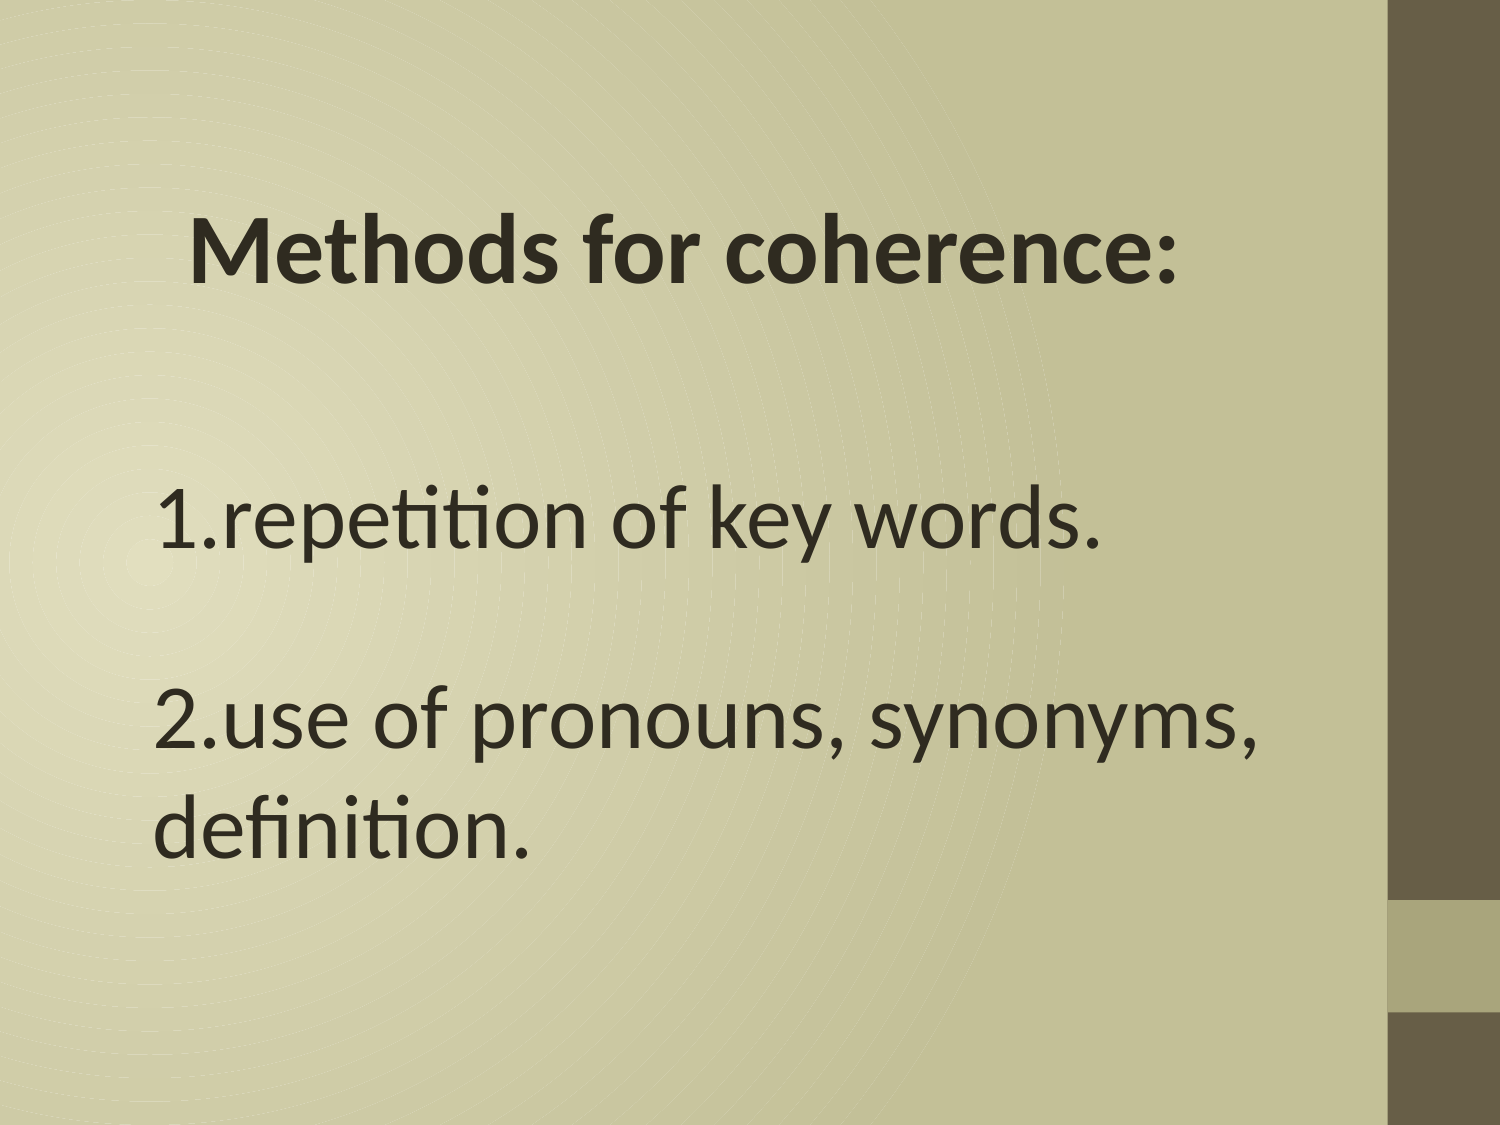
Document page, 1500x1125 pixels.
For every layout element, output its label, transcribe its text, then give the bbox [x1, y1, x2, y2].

text_box 2.use of pronouns, synonyms, definition. [137, 649, 1438, 885]
text_box 1.repetition of key words. [137, 449, 1188, 575]
text_box Methods for coherence: [149, 176, 1338, 311]
